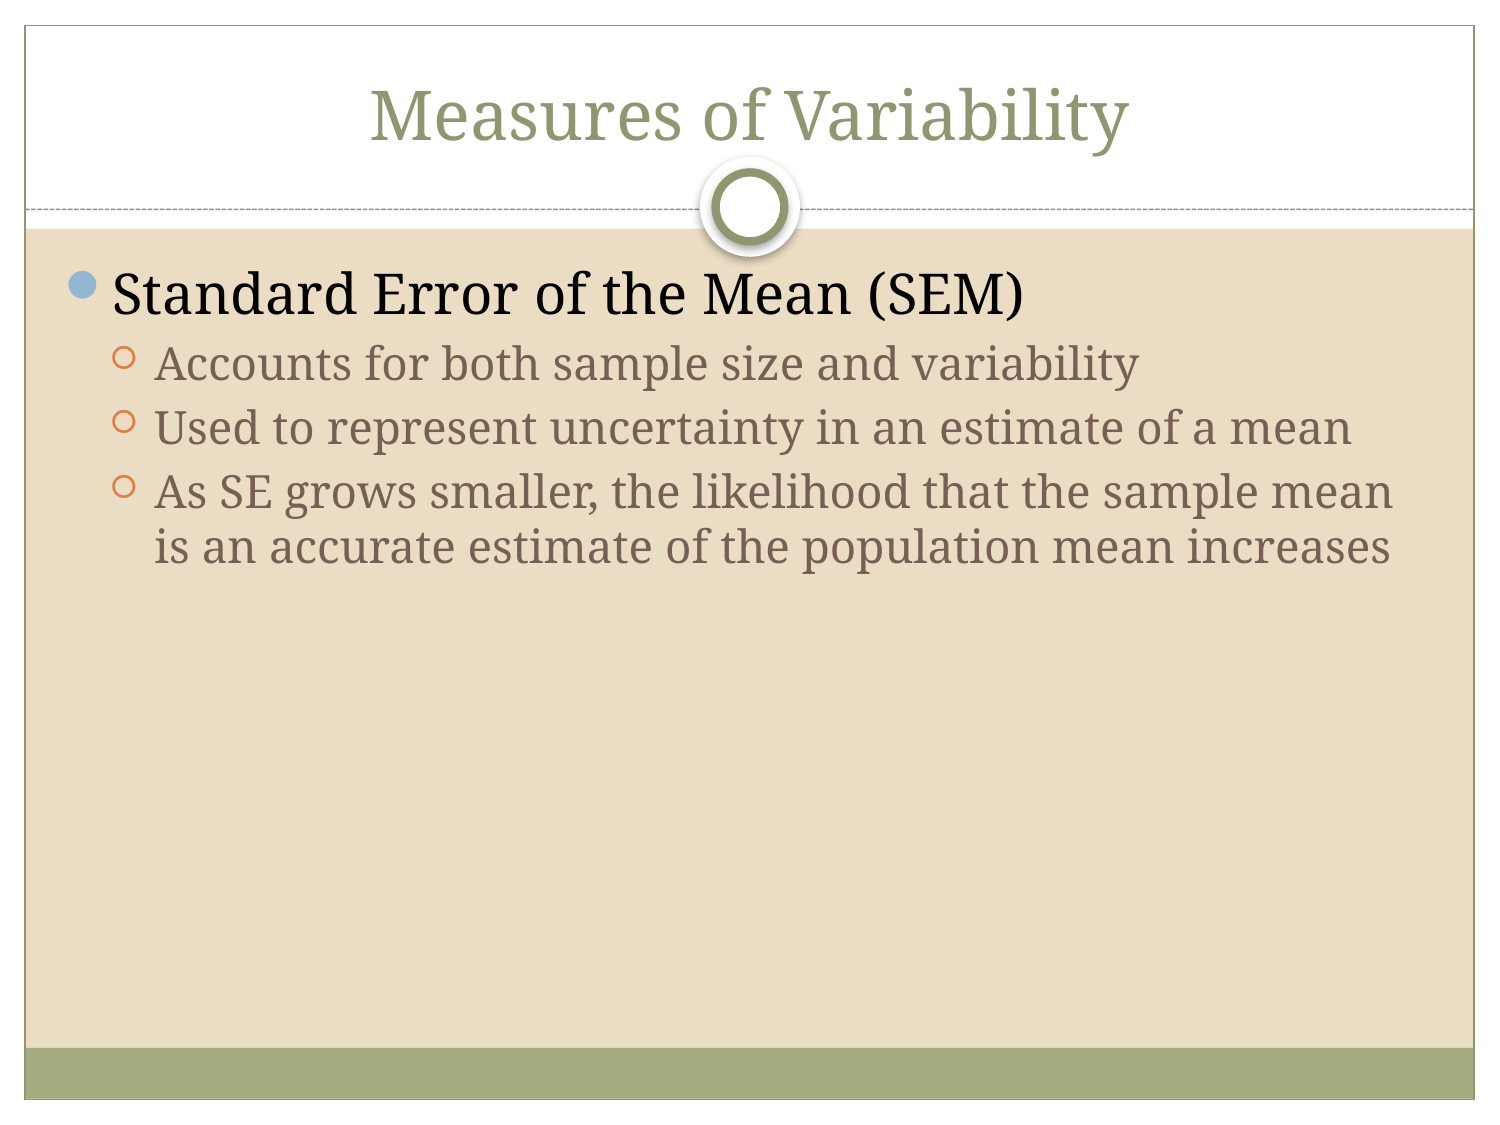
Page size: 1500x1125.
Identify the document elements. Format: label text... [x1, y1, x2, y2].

list Standard Error of the Mean (SEM) Accounts for both sample size and variability Used to represent uncertainty in an estimate of a mean As SE grows smaller, the likelihood that the sample mean is an accurate estimate of the population mean increases [49, 250, 1445, 1001]
title Measures of Variability [49, 37, 1450, 163]
